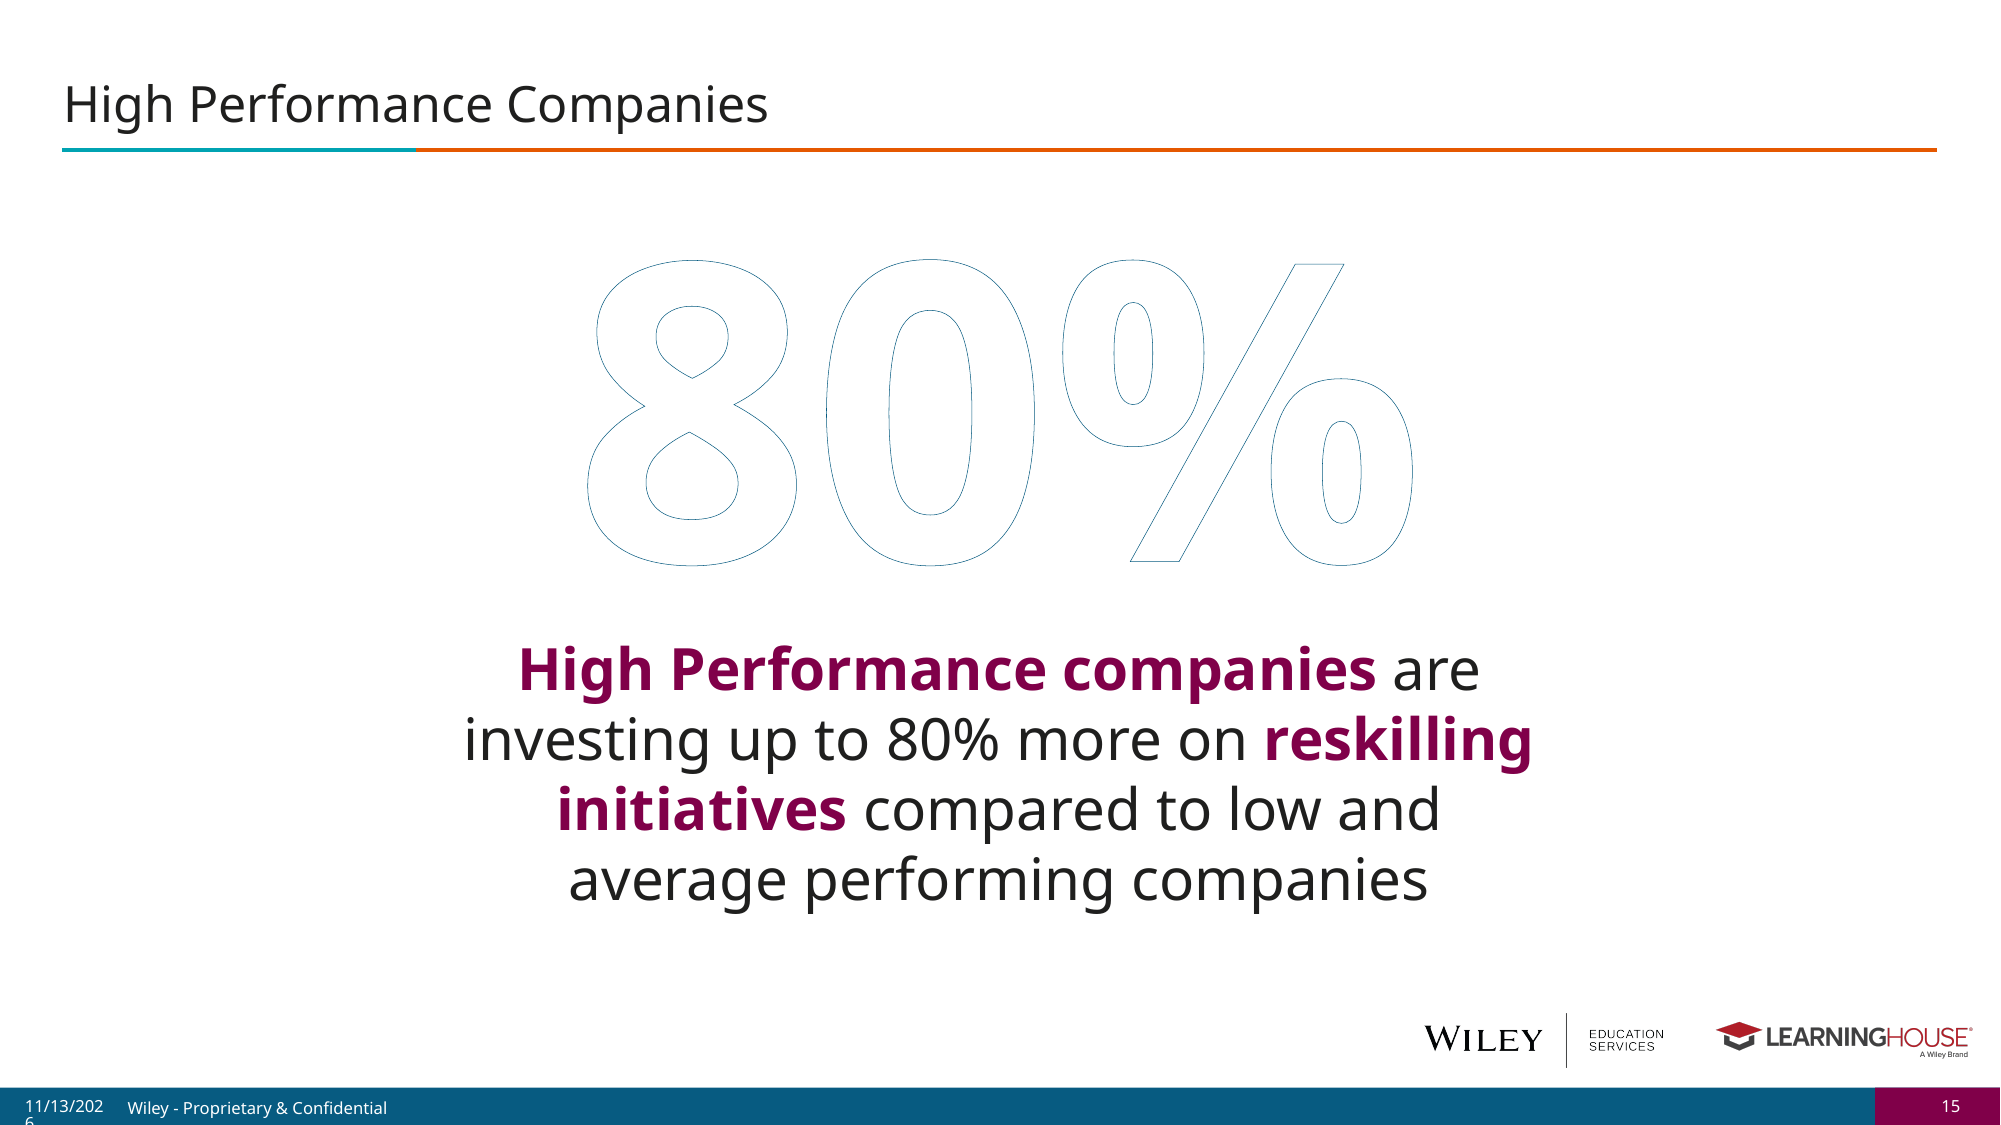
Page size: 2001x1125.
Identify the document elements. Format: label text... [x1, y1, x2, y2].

text_box 80% [513, 137, 1485, 624]
picture [1424, 1013, 1663, 1068]
text_box High Performance companies are investing up to 80% more on reskilling initiatives compared to low and average performing companies [448, 624, 1551, 920]
slide_number 15 [1875, 1077, 1976, 1125]
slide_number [10, 1077, 126, 1125]
picture [1712, 1012, 1976, 1068]
title High Performance Companies [48, 69, 1950, 145]
